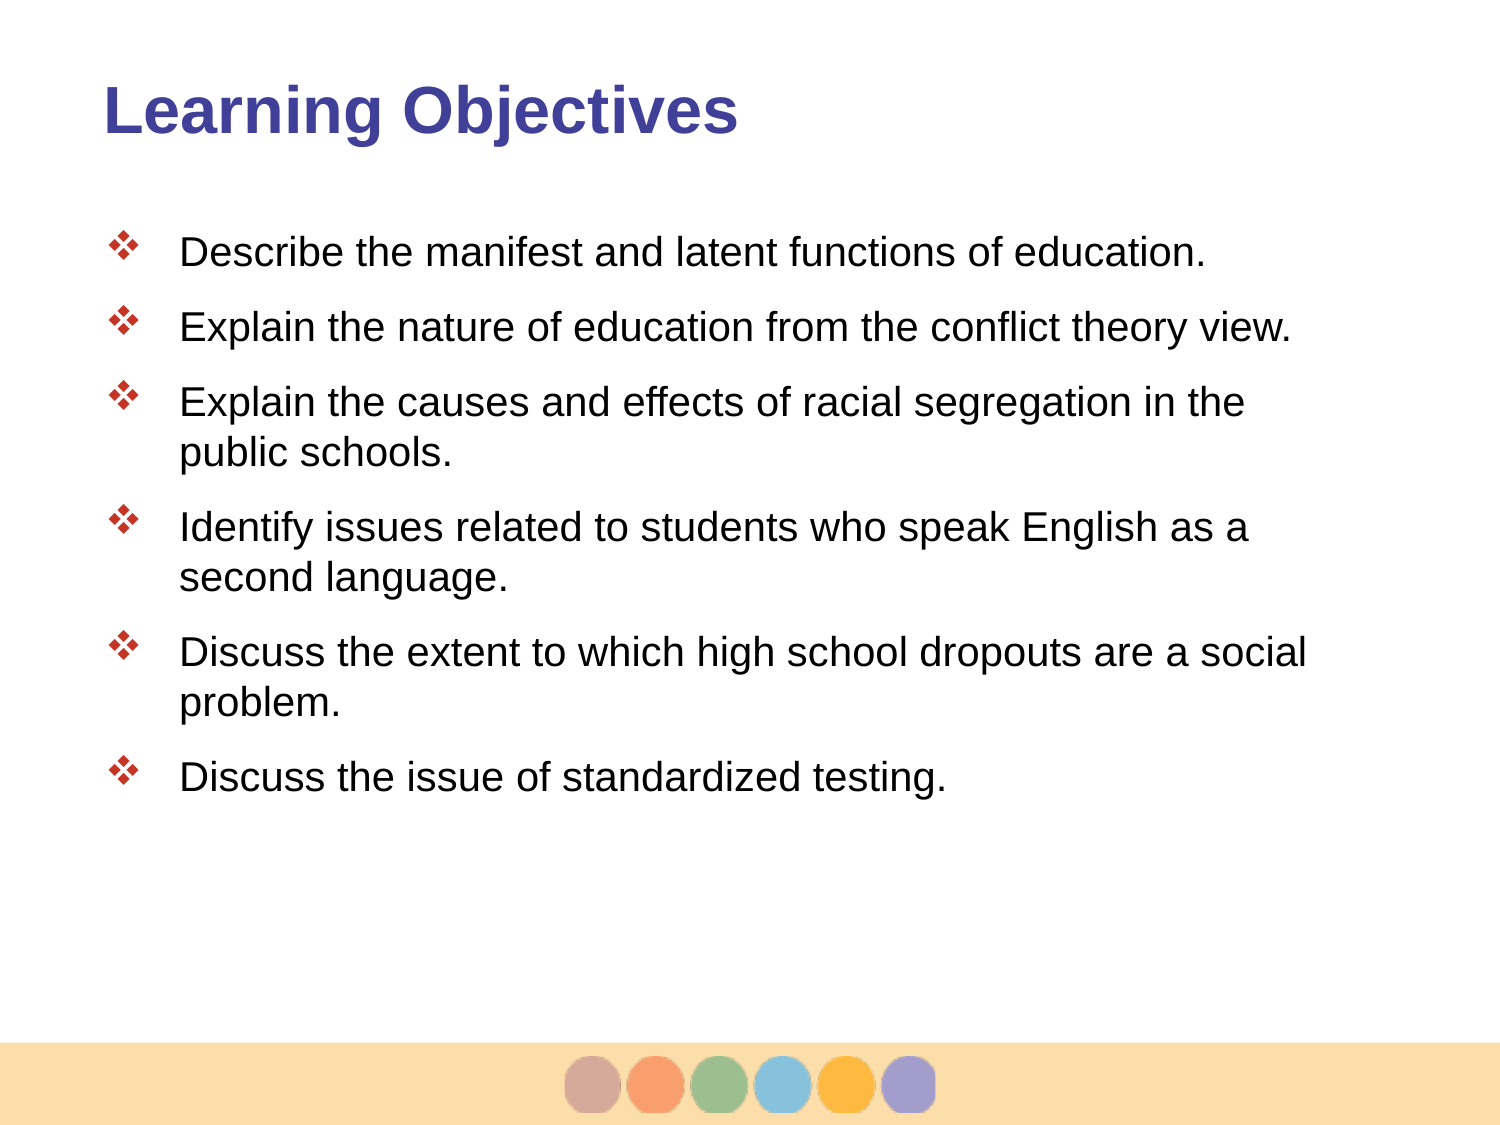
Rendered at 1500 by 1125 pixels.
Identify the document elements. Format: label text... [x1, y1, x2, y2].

list Describe the manifest and latent functions of education. Explain the nature of education from the conflict theory view. Explain the causes and effects of racial segregation in the public schools. Identify issues related to students who speak English as a second language. Discuss the extent to which high school dropouts are a social problem. Discuss the issue of standardized testing. [103, 224, 1355, 984]
title Learning Objectives [103, 0, 1397, 225]
